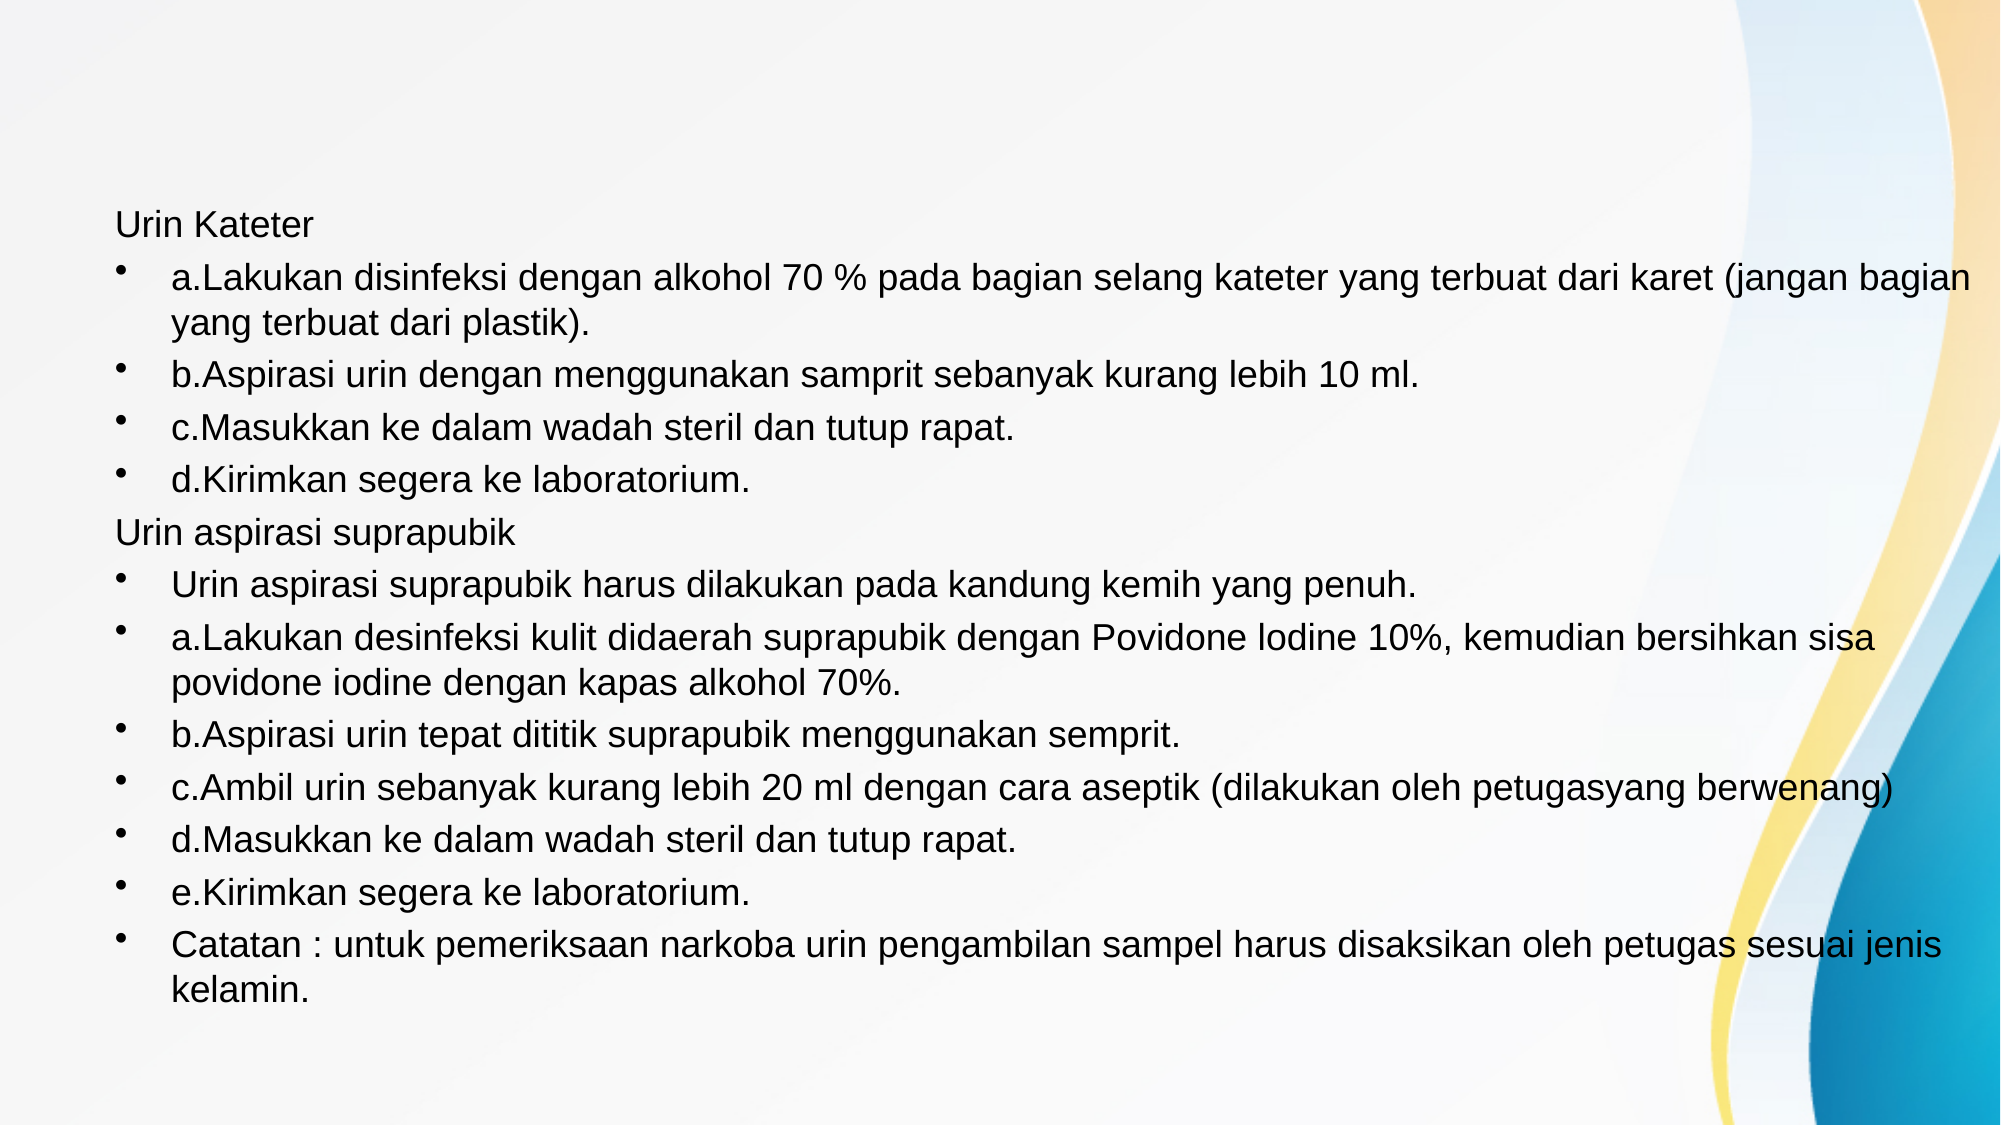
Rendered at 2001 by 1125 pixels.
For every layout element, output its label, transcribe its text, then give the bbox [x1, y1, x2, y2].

picture [0, 0, 2001, 1125]
list Urin Kateter a.Lakukan disinfeksi dengan alkohol 70 % pada bagian selang kateter yang terbuat dari karet (jangan bagian yang terbuat dari plastik). b.Aspirasi urin dengan menggunakan samprit sebanyak kurang lebih 10 ml. c.Masukkan ke dalam wadah steril dan tutup rapat. d.Kirimkan segera ke laboratorium. Urin aspirasi suprapubik Urin aspirasi suprapubik harus dilakukan pada kandung kemih yang penuh. a.Lakukan desinfeksi kulit didaerah suprapubik dengan Povidone lodine 10%, kemudian bersihkan sisa povidone iodine dengan kapas alkohol 70%. b.Aspirasi urin tepat dititik suprapubik menggunakan semprit. c.Ambil urin sebanyak kurang lebih 20 ml dengan cara aseptik (dilakukan oleh petugasyang berwenang) d.Masukkan ke dalam wadah steril dan tutup rapat. e.Kirimkan segera ke laboratorium. Catatan : untuk pemeriksaan narkoba urin pengambilan sampel harus disaksikan oleh petugas sesuai jenis kelamin. [99, 192, 2000, 1125]
